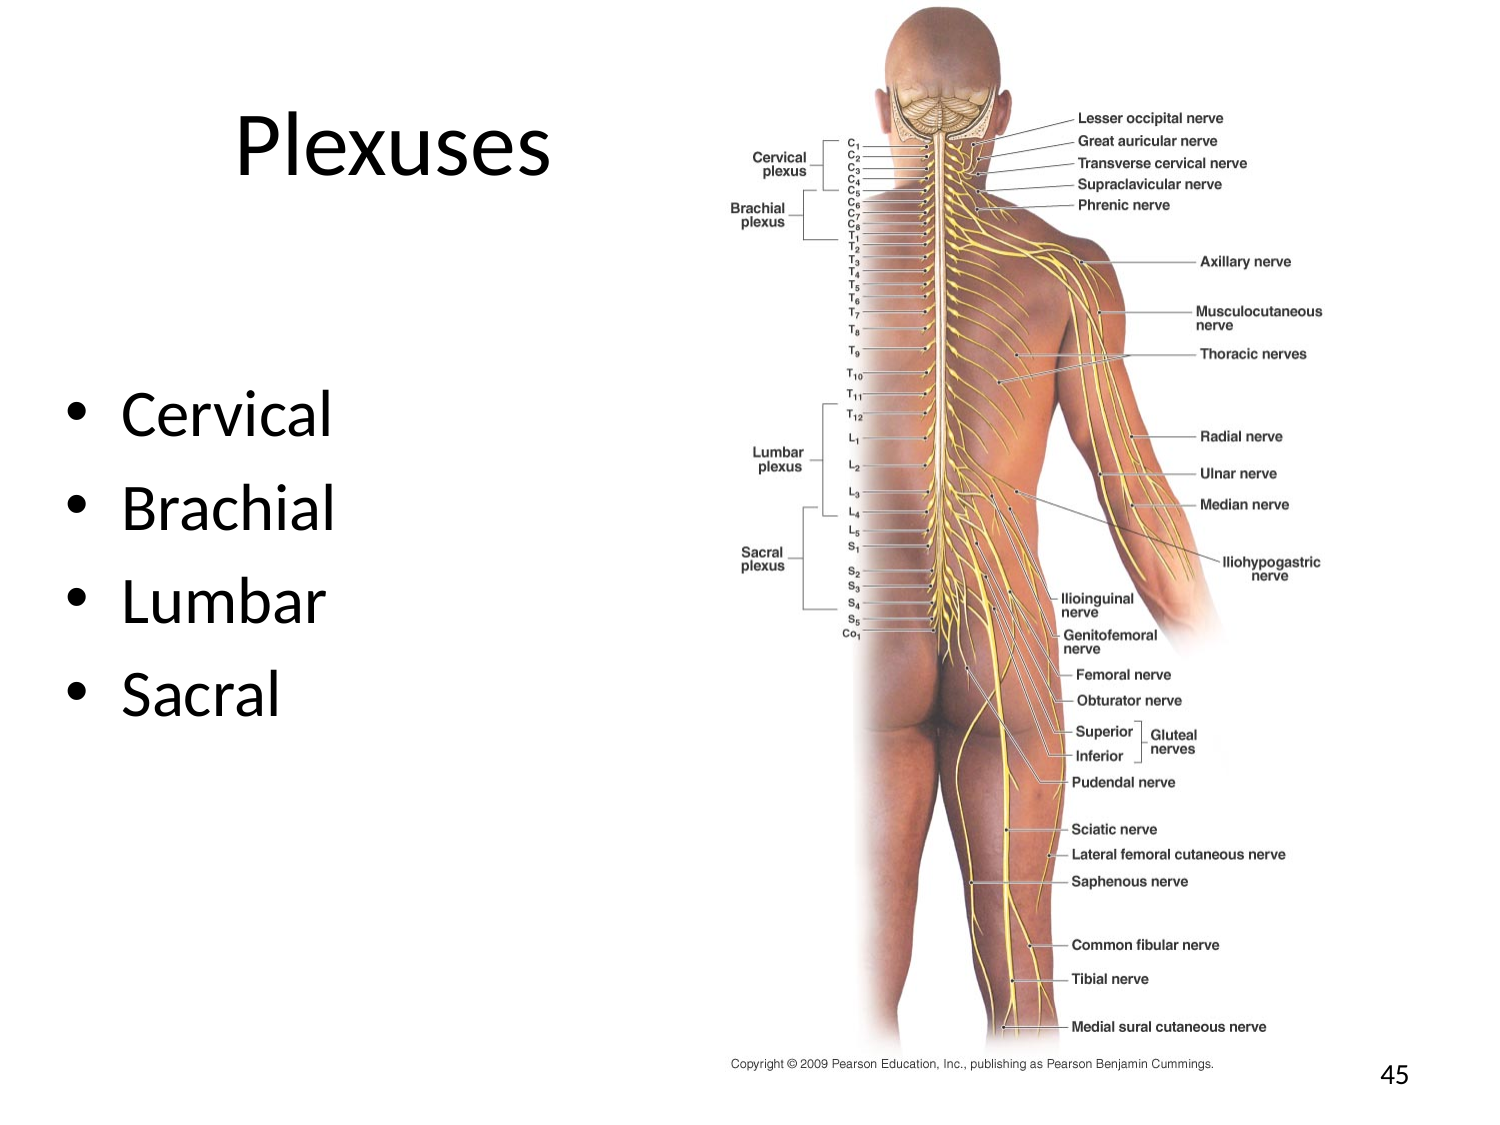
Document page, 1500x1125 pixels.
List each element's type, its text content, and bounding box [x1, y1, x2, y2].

picture [724, 0, 1330, 1081]
list Cervical Brachial Lumbar Sacral [49, 362, 1401, 1106]
slide_number 45 [1401, 1042, 1425, 1103]
title Plexuses [74, 44, 713, 233]
